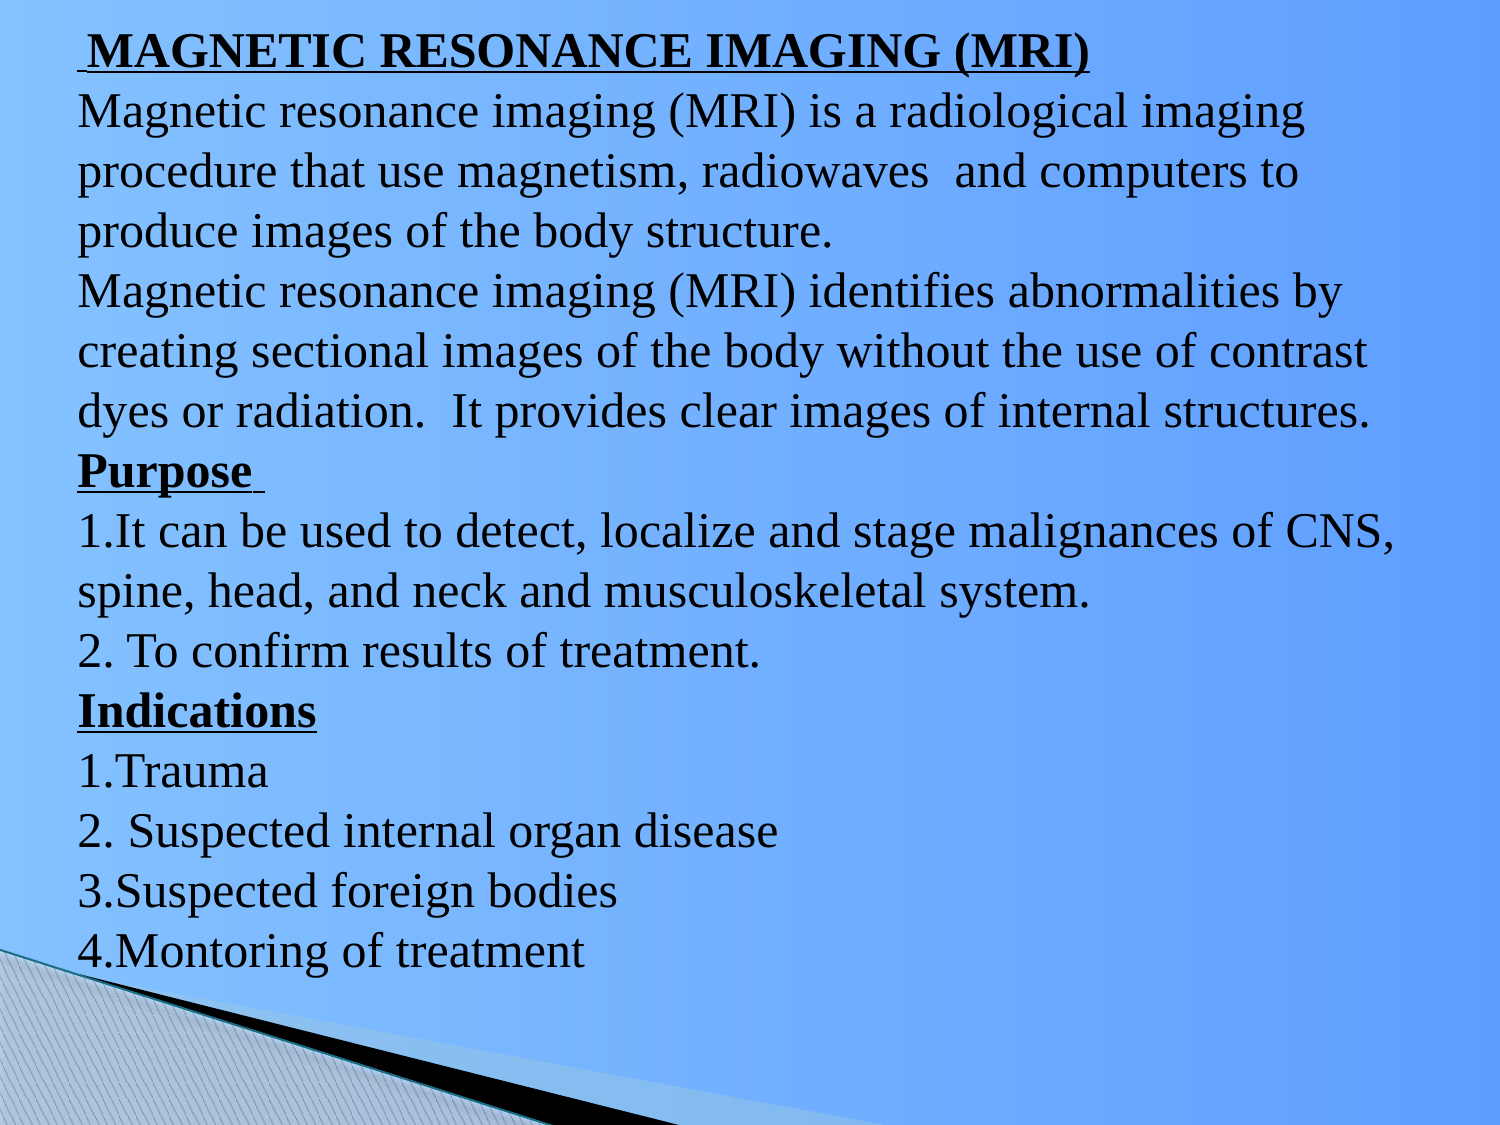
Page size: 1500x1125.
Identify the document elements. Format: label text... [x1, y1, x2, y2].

text_box MAGNETIC RESONANCE IMAGING (MRI) Magnetic resonance imaging (MRI) is a radiological imaging procedure that use magnetism, radiowaves and computers to produce images of the body structure. Magnetic resonance imaging (MRI) identifies abnormalities by creating sectional images of the body without the use of contrast dyes or radiation. It provides clear images of internal structures. Purpose 1.It can be used to detect, localize and stage malignances of CNS, spine, head, and neck and musculoskeletal system. 2. To confirm results of treatment. Indications 1.Trauma 2. Suspected internal organ disease 3.Suspected foreign bodies 4.Montoring of treatment [62, 17, 1413, 1048]
